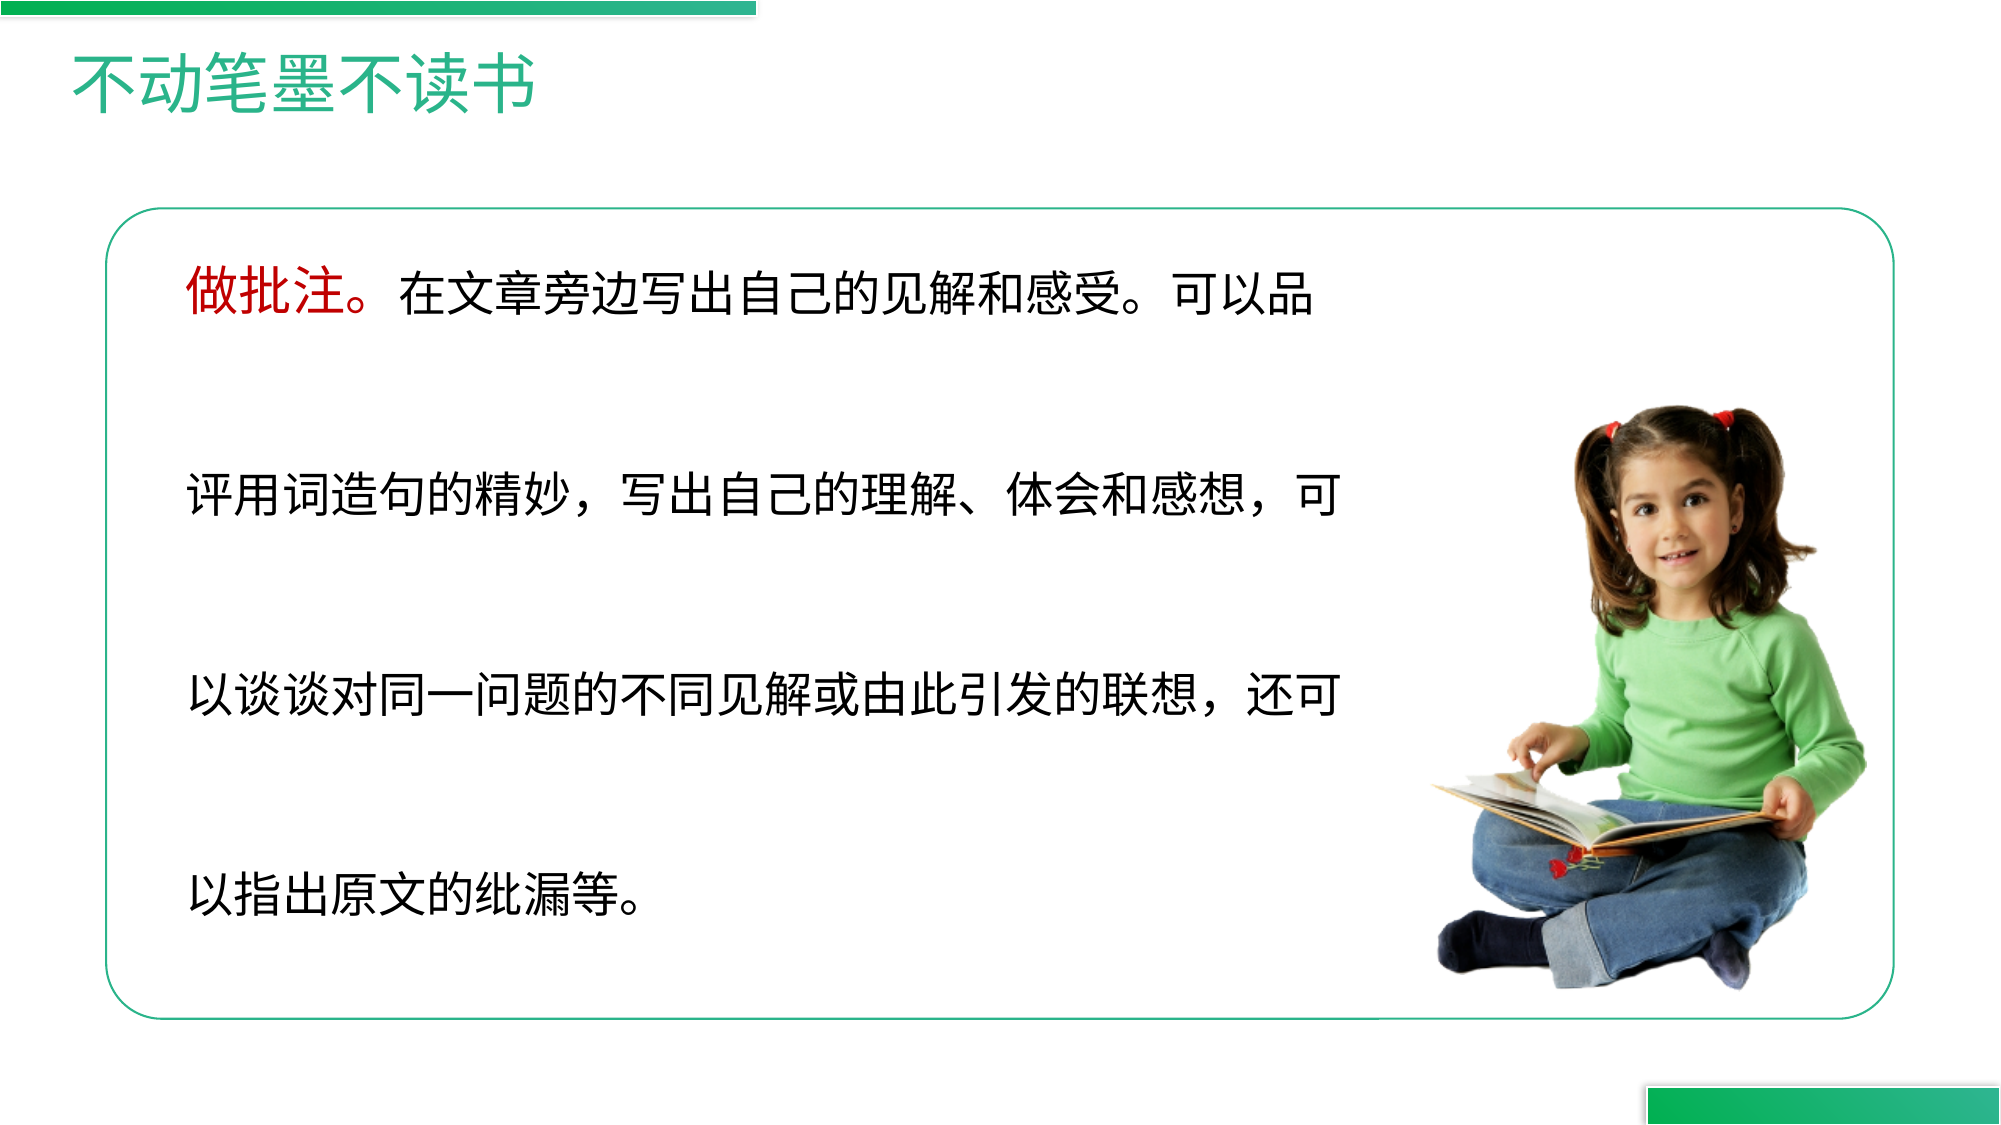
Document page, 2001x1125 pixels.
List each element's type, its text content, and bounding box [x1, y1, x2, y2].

text_box 做批注。在文章旁边写出自己的见解和感受。可以品评用词造句的精妙，写出自己的理解、体会和感想，可以谈谈对同一问题的不同见解或由此引发的联想，还可以指出原文的纰漏等。 [170, 112, 1365, 947]
list 不动笔墨不读书 [55, 43, 590, 126]
picture [1429, 404, 1867, 992]
